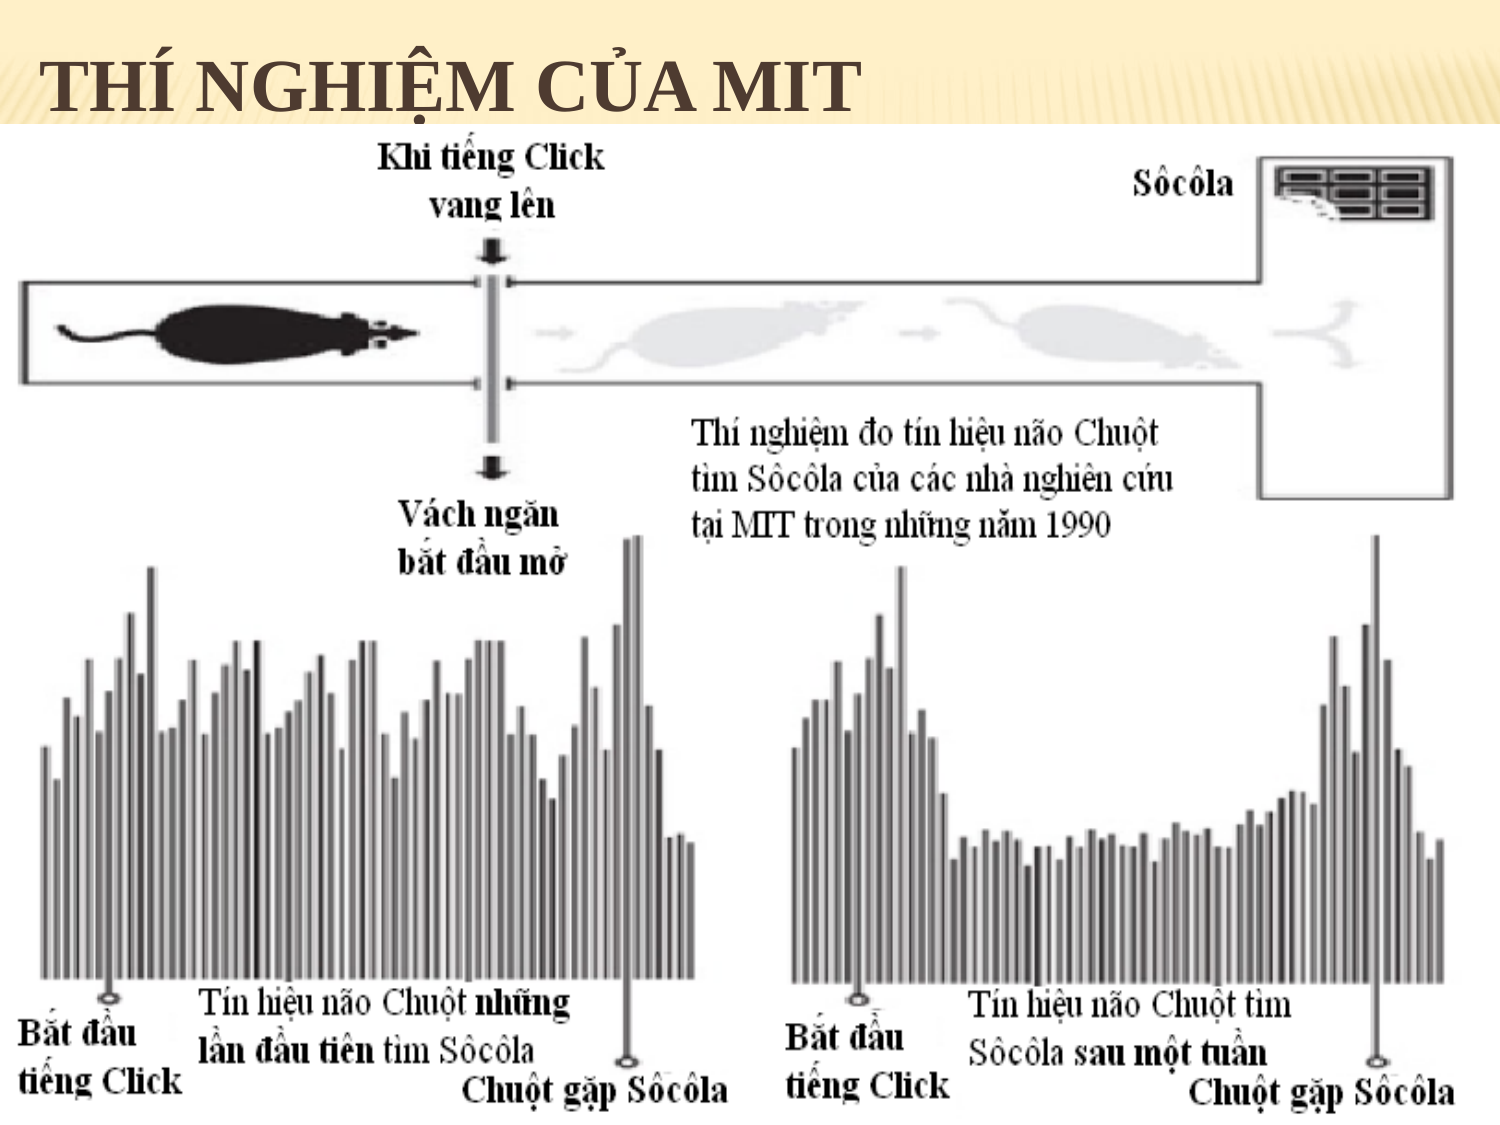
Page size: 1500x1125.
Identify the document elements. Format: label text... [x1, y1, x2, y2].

title Thí nghiệm của MIT [24, 12, 1475, 122]
picture [0, 124, 1500, 1125]
